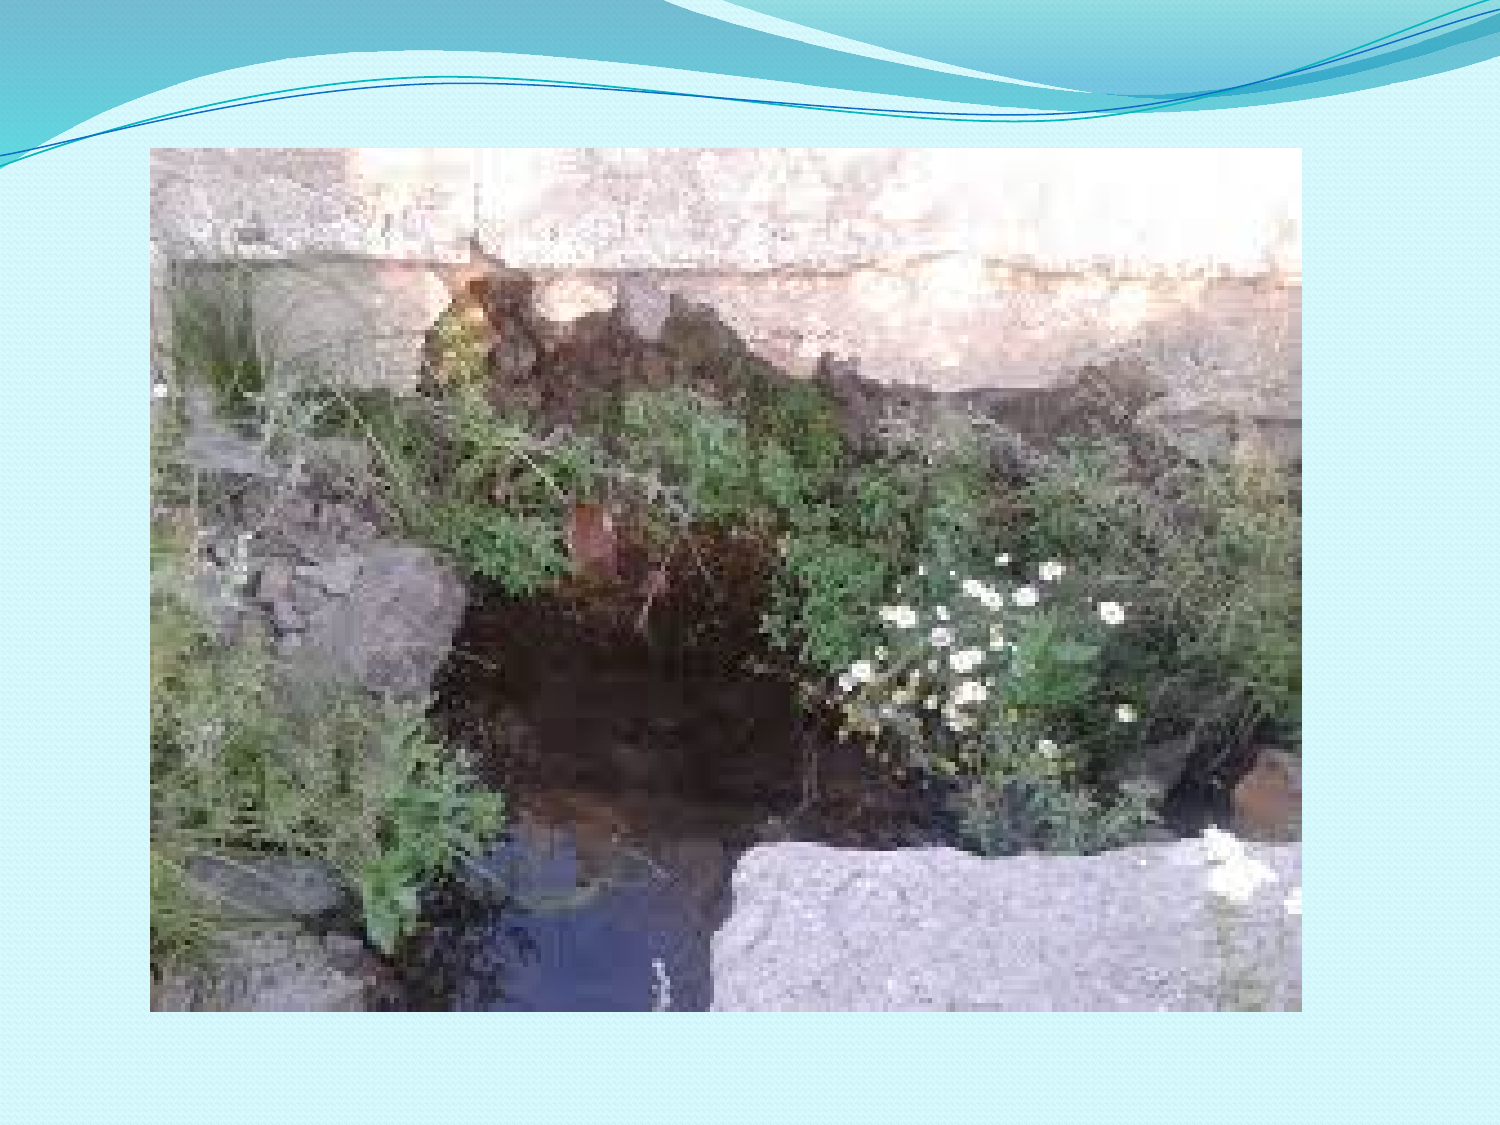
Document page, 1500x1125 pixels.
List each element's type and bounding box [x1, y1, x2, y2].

picture [150, 148, 1303, 1012]
